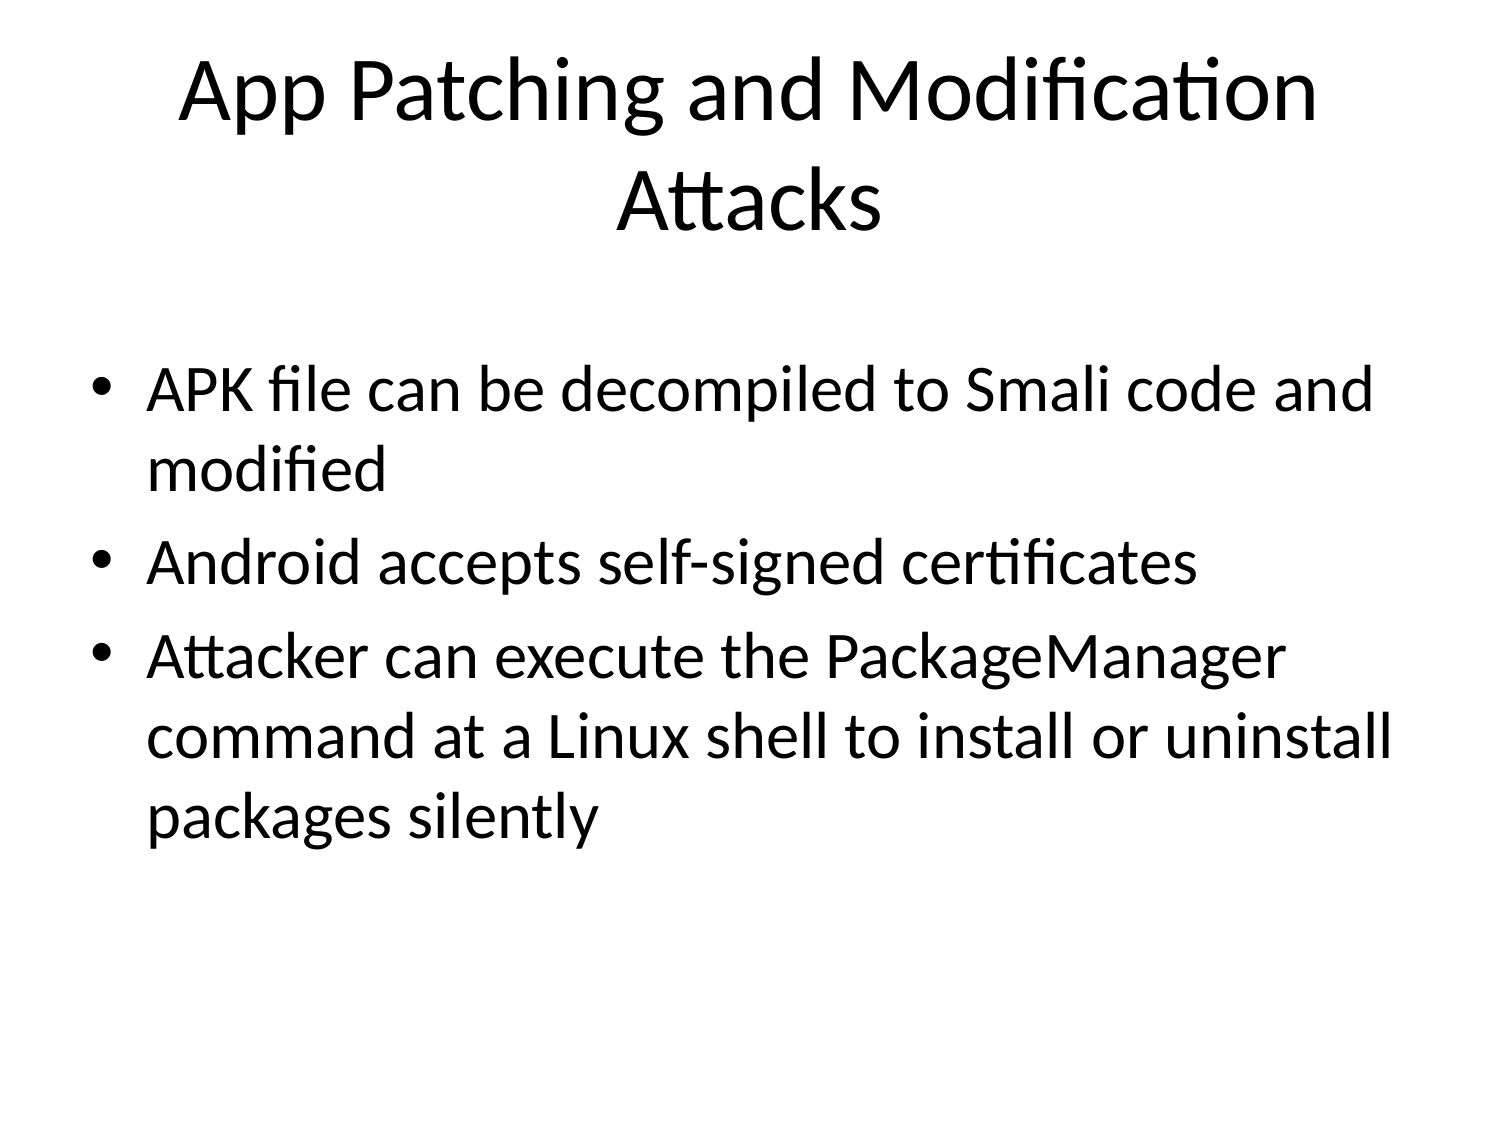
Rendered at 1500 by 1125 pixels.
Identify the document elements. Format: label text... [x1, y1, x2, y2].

list APK file can be decompiled to Smali code and modified Android accepts self-signed certificates Attacker can execute the PackageManager command at a Linux shell to install or uninstall packages silently [75, 337, 1425, 1005]
title App Patching and Modification Attacks [75, 45, 1425, 233]
